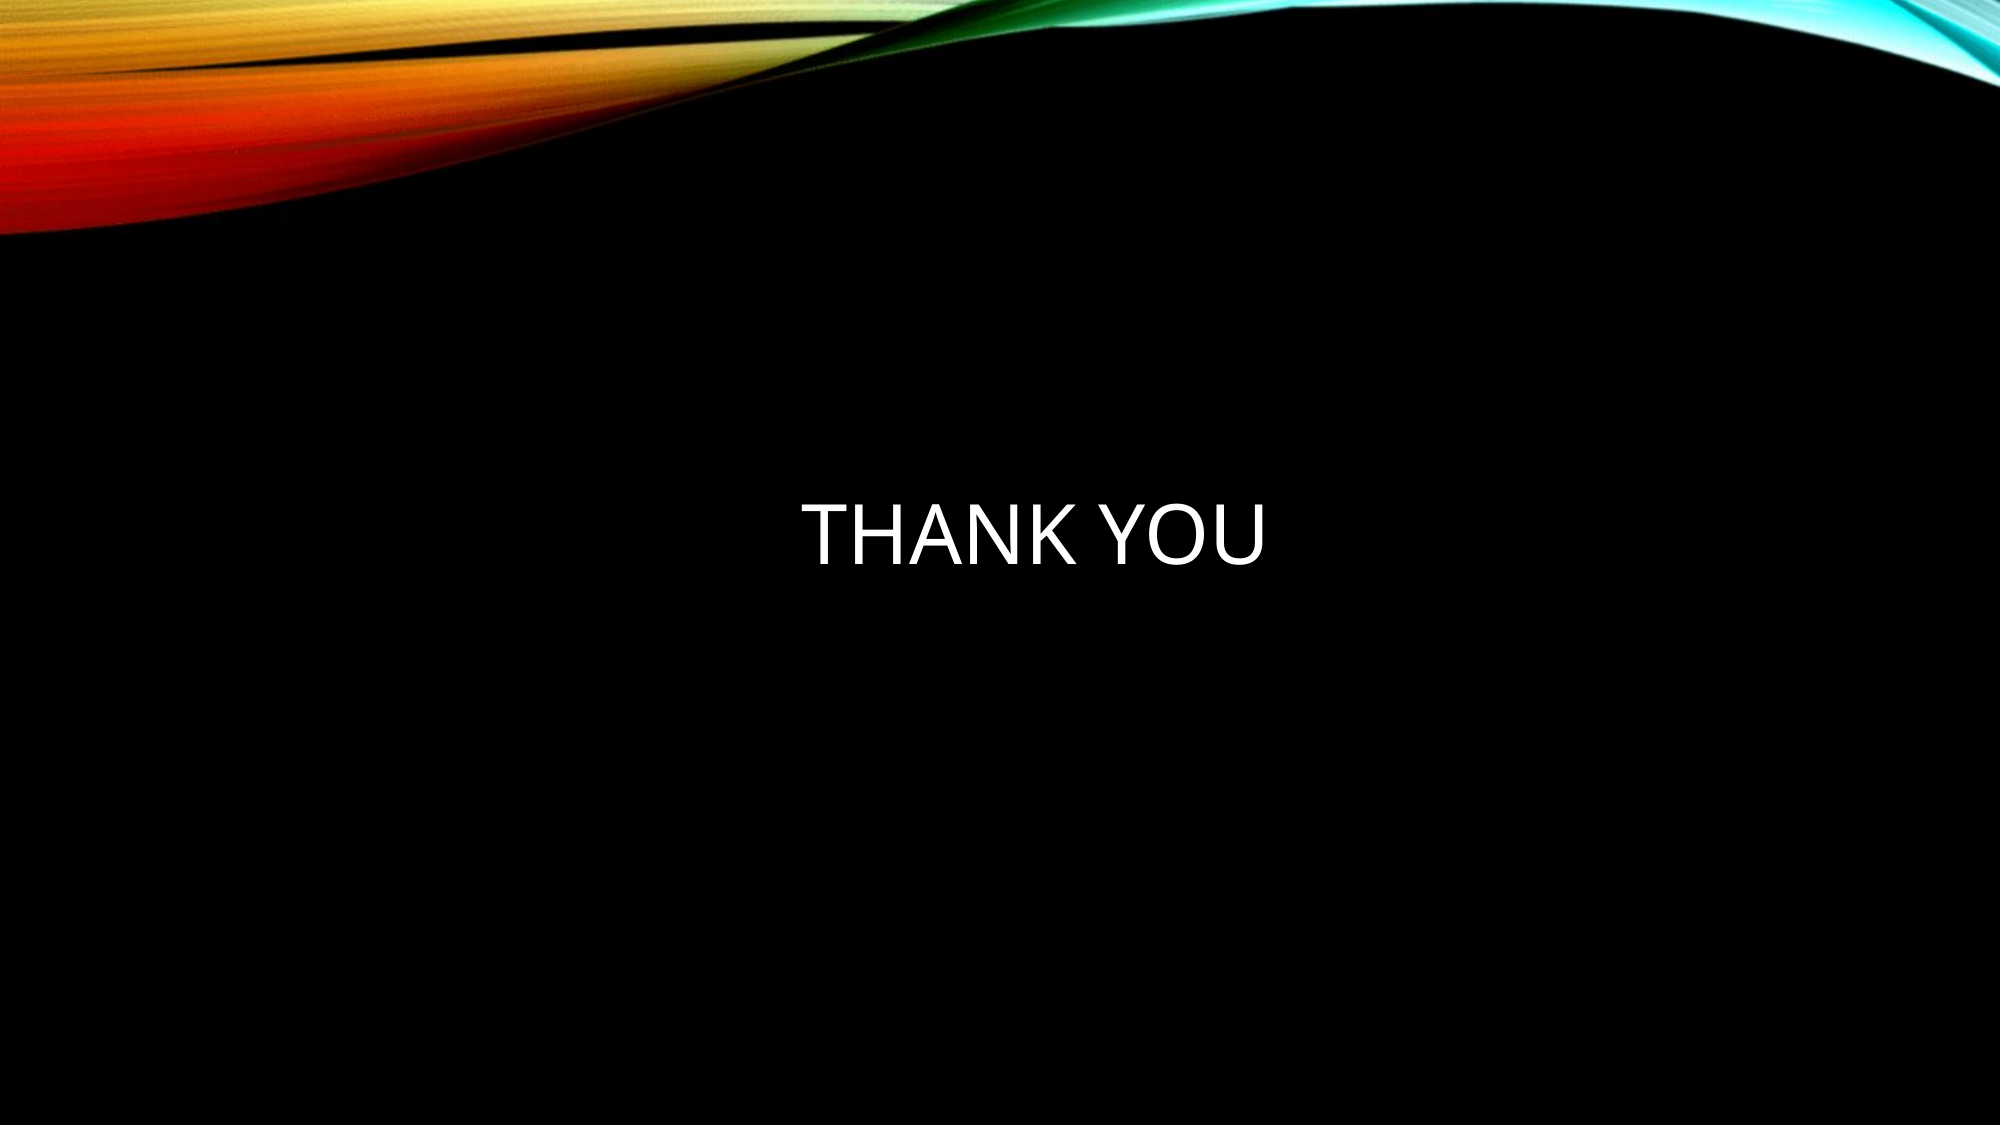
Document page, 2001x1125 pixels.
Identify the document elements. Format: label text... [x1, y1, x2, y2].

picture [0, 0, 2000, 237]
title THANK YOU [705, 431, 1286, 644]
